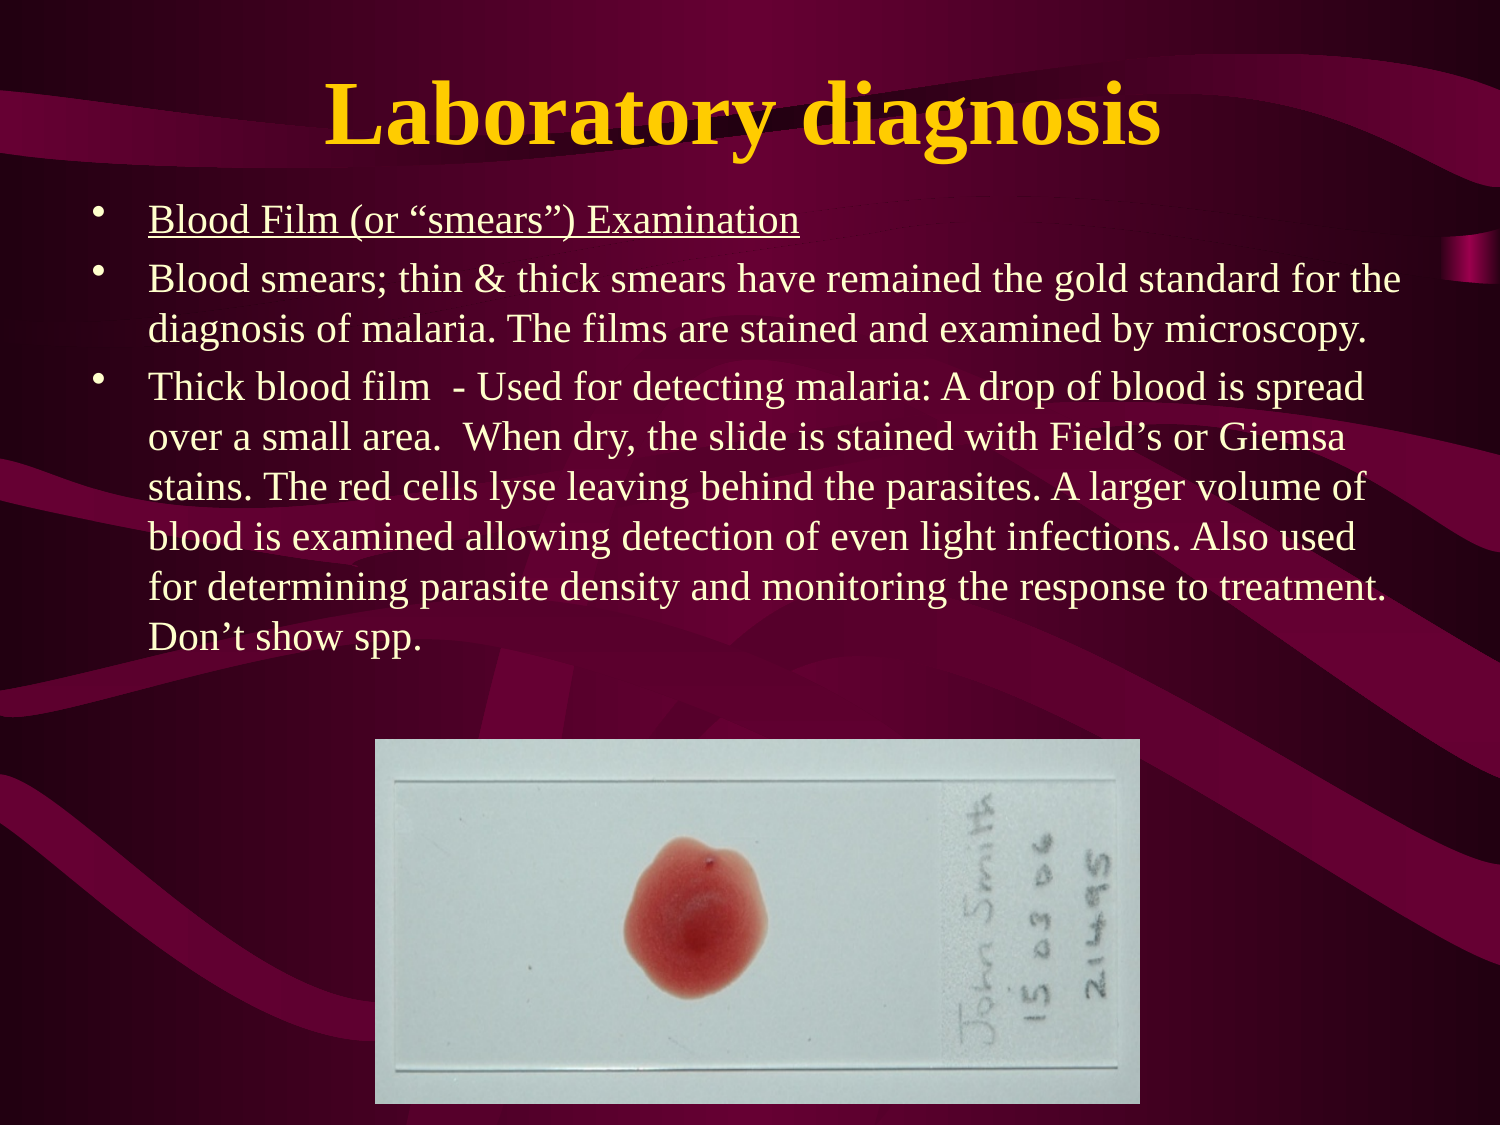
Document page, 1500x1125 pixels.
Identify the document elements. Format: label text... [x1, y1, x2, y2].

list Blood Film (or “smears”) Examination Blood smears; thin & thick smears have remained the gold standard for the diagnosis of malaria. The films are stained and examined by microscopy. Thick blood film - Used for detecting malaria: A drop of blood is spread over a small area. When dry, the slide is stained with Field’s or Giemsa stains. The red cells lyse leaving behind the parasites. A larger volume of blood is examined allowing detection of even light infections. Also used for determining parasite density and monitoring the response to treatment. Don’t show spp. [76, 184, 1424, 894]
title Laboratory diagnosis [29, 30, 1459, 185]
picture [375, 739, 1140, 1104]
text_box [50, 208, 370, 1083]
text_box [1145, 208, 1459, 1083]
